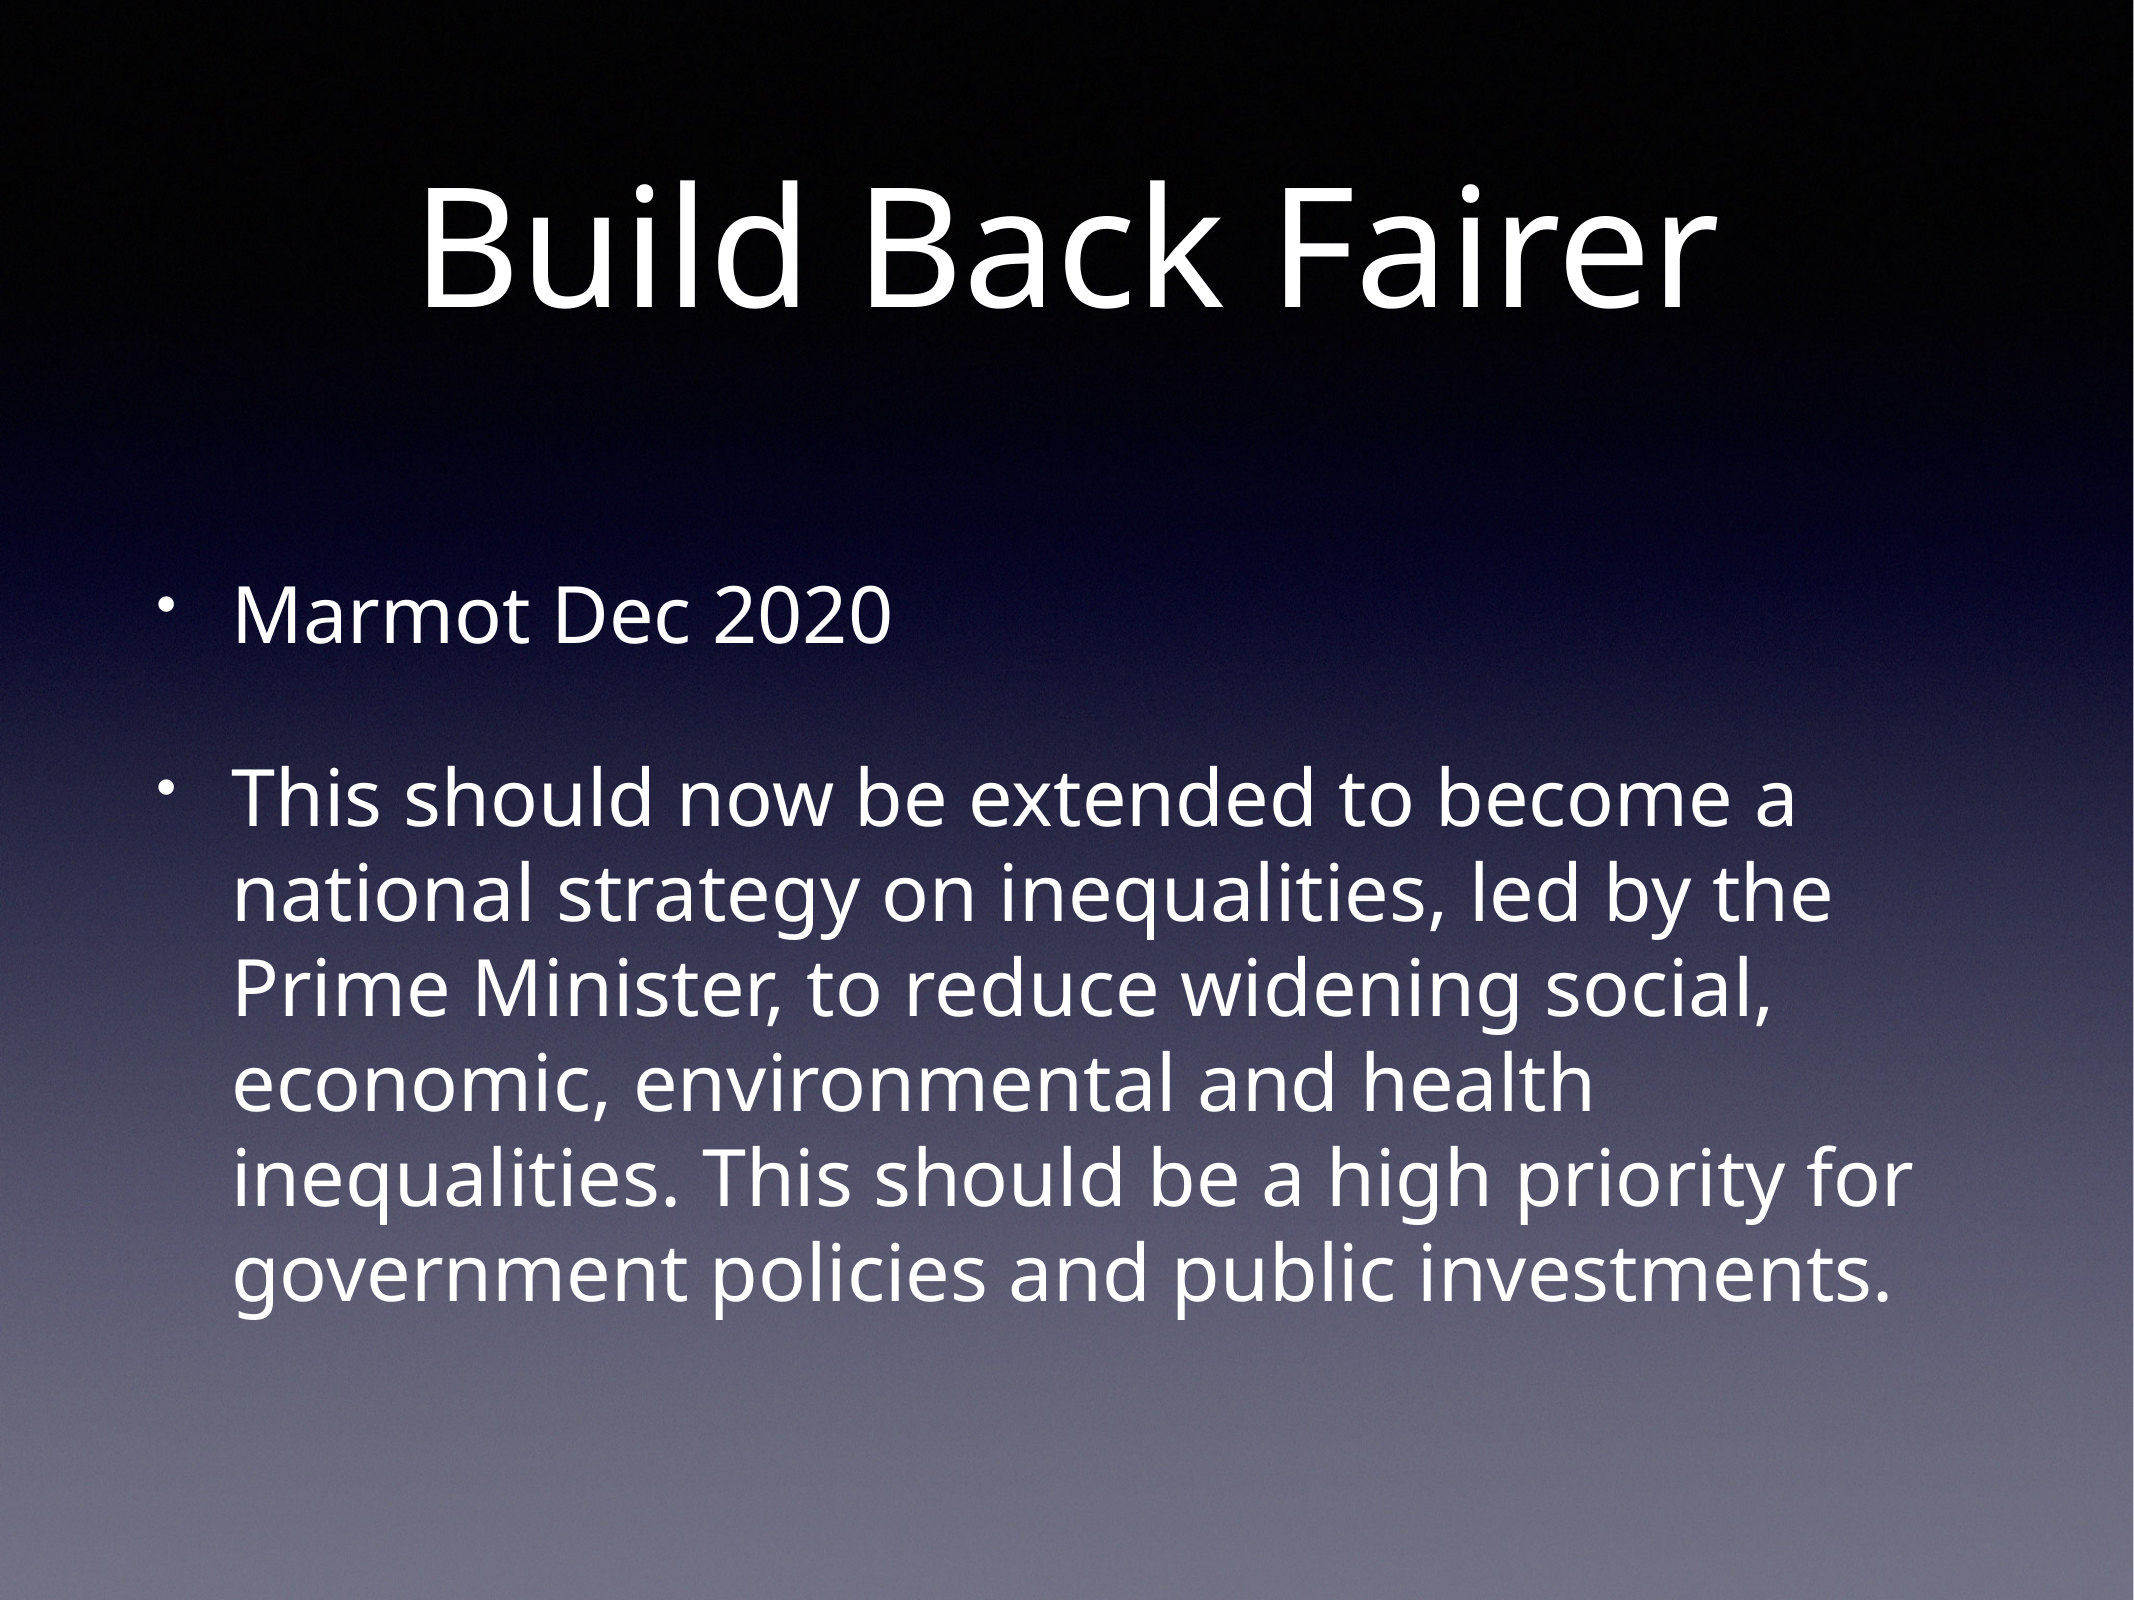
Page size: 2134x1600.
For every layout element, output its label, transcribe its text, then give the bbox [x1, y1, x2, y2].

picture [0, 0, 2134, 1600]
list Marmot Dec 2020 This should now be extended to become a national strategy on inequalities, led by the Prime Minister, to reduce widening social, economic, environmental and health inequalities. This should be a high priority for government policies and public investments. [155, 424, 1978, 1457]
title Build Back Fairer [155, 66, 1978, 416]
